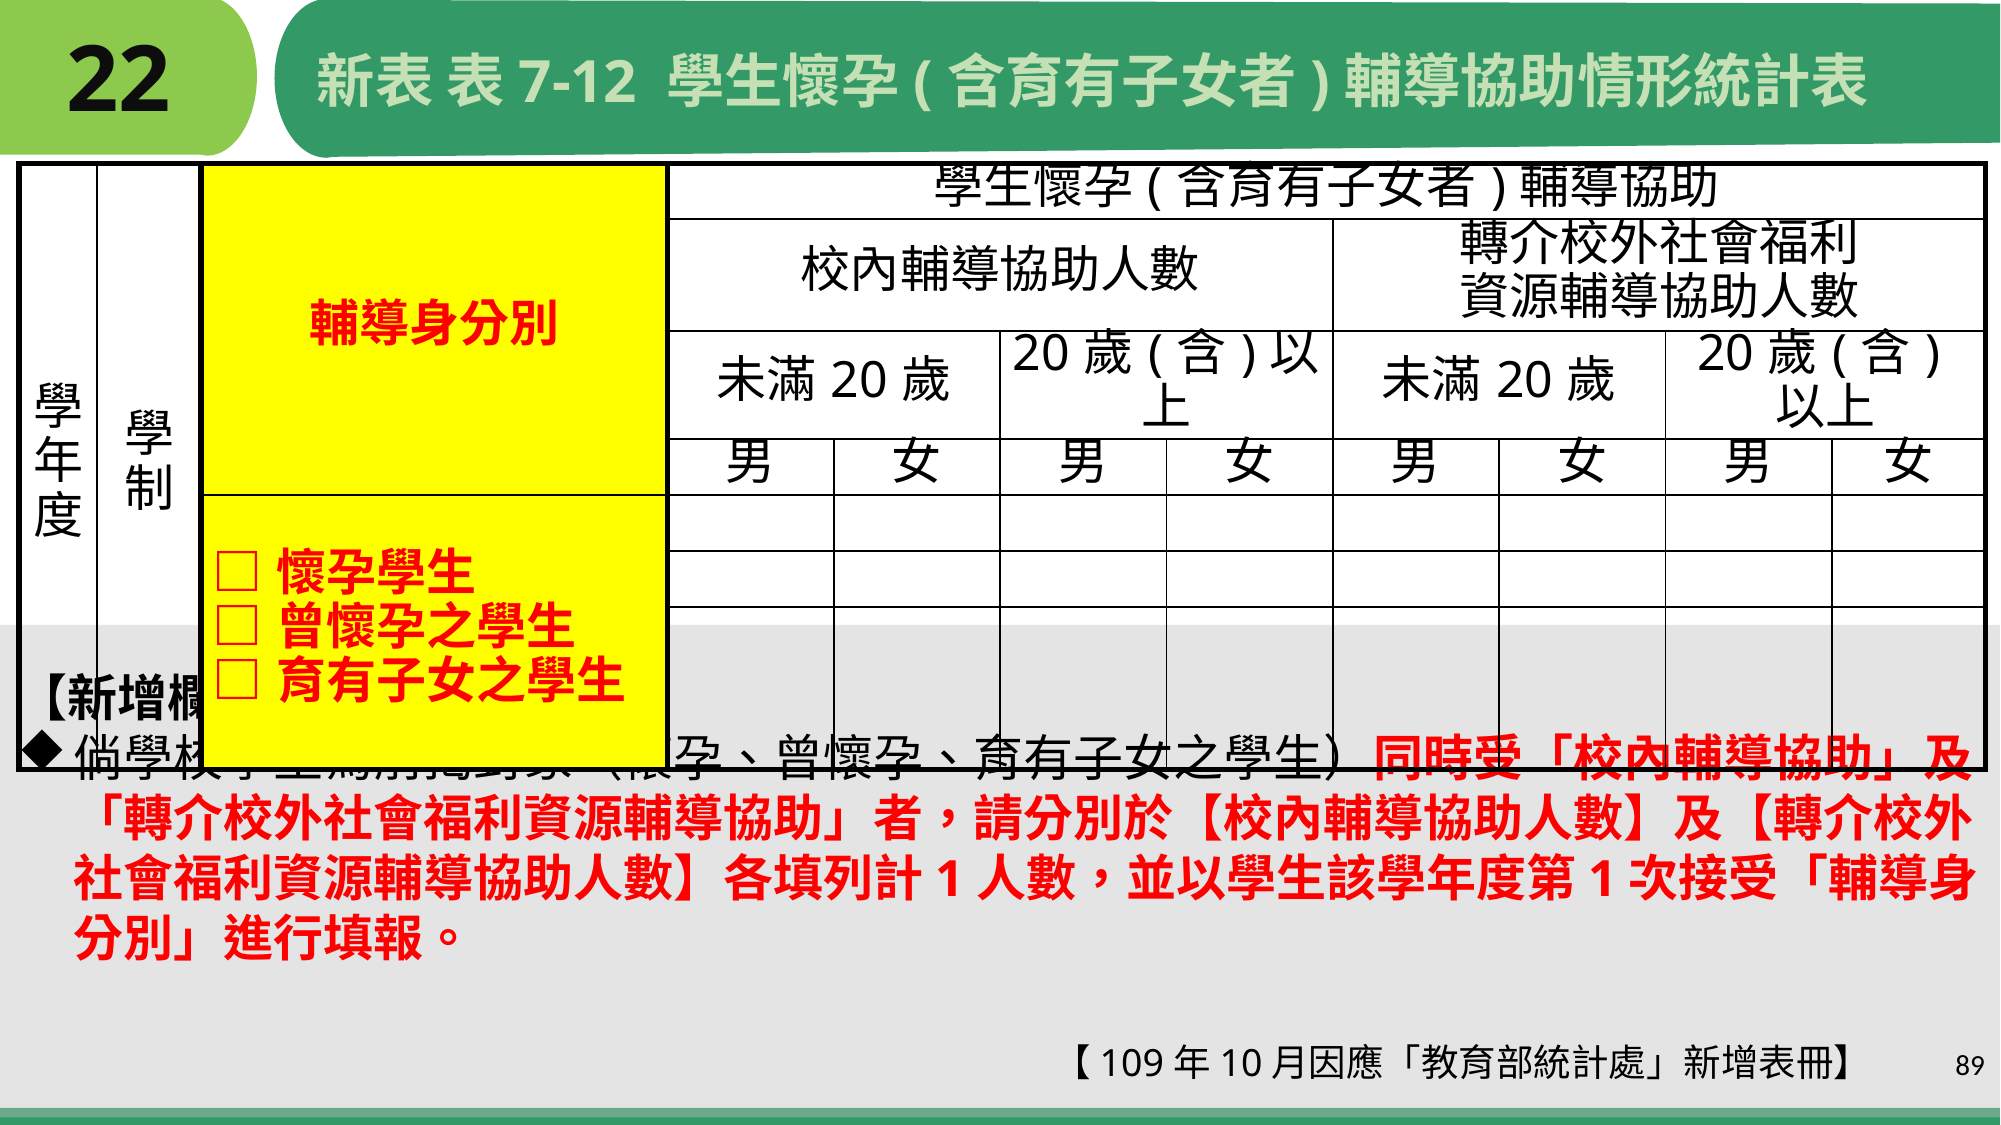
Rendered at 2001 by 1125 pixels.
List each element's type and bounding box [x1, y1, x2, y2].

table_cell [670, 608, 833, 767]
table_cell [670, 332, 999, 438]
table_cell [835, 440, 999, 494]
table_cell [835, 608, 999, 767]
table_cell [670, 440, 833, 494]
title [51, 24, 257, 161]
table_cell [1500, 608, 1665, 767]
table_cell [1001, 332, 1332, 438]
table_cell [1666, 332, 1983, 438]
table_header [670, 166, 1983, 218]
table_cell [1334, 220, 1983, 330]
table_cell [1500, 496, 1665, 550]
table_cell [1500, 552, 1665, 606]
table_cell [1833, 440, 1983, 494]
table_cell [1001, 552, 1166, 606]
text_box [2, 629, 2000, 1125]
table_cell [1666, 440, 1831, 494]
table_cell [1167, 552, 1332, 606]
table_cell [835, 496, 999, 550]
table_header [204, 166, 665, 494]
table_cell [1334, 552, 1498, 606]
table_header [22, 166, 96, 767]
table_cell [1500, 440, 1665, 494]
table_cell [1666, 496, 1831, 550]
table_cell [1666, 608, 1831, 767]
table_cell [670, 220, 1332, 330]
table_header [98, 166, 198, 767]
table_cell [1833, 496, 1983, 550]
table_cell [1167, 608, 1332, 767]
table_cell [1001, 608, 1166, 767]
text_box [302, 45, 1963, 161]
table_cell [670, 496, 833, 550]
table_cell [1833, 608, 1983, 767]
table_cell [1001, 496, 1166, 550]
table_cell [1001, 440, 1166, 494]
table_cell [1833, 552, 1983, 606]
table_cell [1666, 552, 1831, 606]
table_cell [1334, 332, 1665, 438]
table_cell [670, 552, 833, 606]
table_cell [1334, 496, 1498, 550]
table_cell [1334, 440, 1498, 494]
table_cell [835, 552, 999, 606]
table_cell [1167, 496, 1332, 550]
table_cell [204, 496, 665, 767]
table_cell [1334, 608, 1498, 767]
table_cell [1167, 440, 1332, 494]
